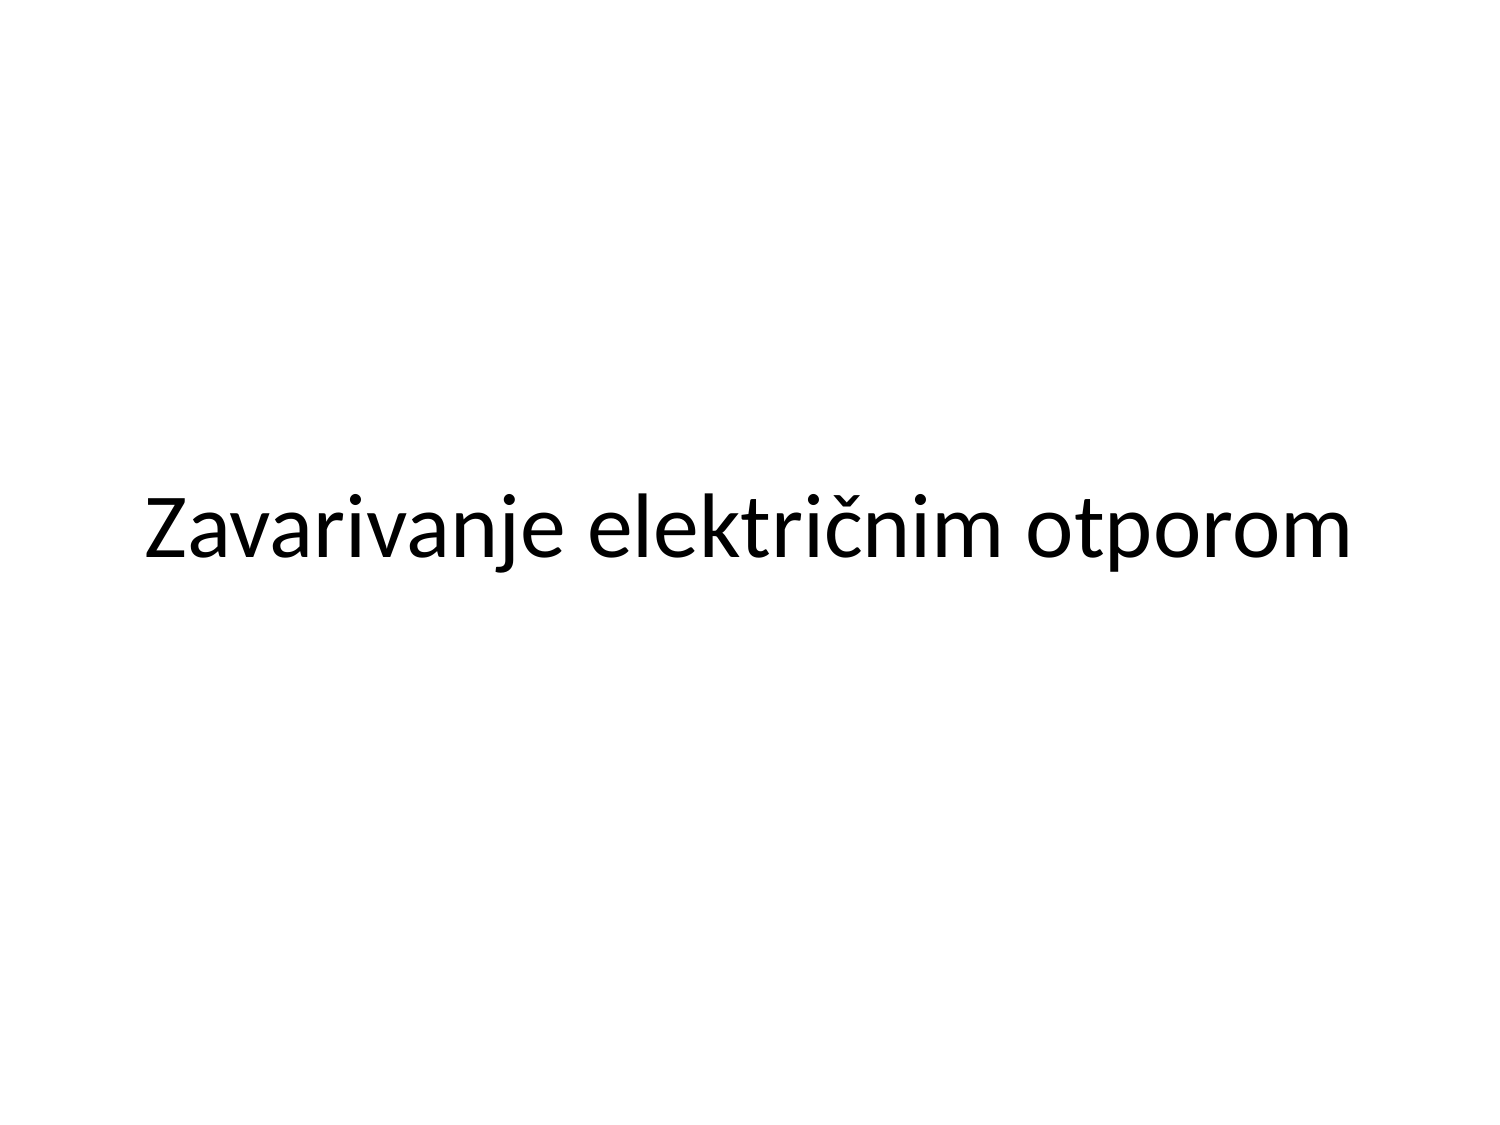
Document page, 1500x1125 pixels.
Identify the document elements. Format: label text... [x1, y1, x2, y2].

title Zavarivanje električnim otporom [112, 399, 1388, 642]
